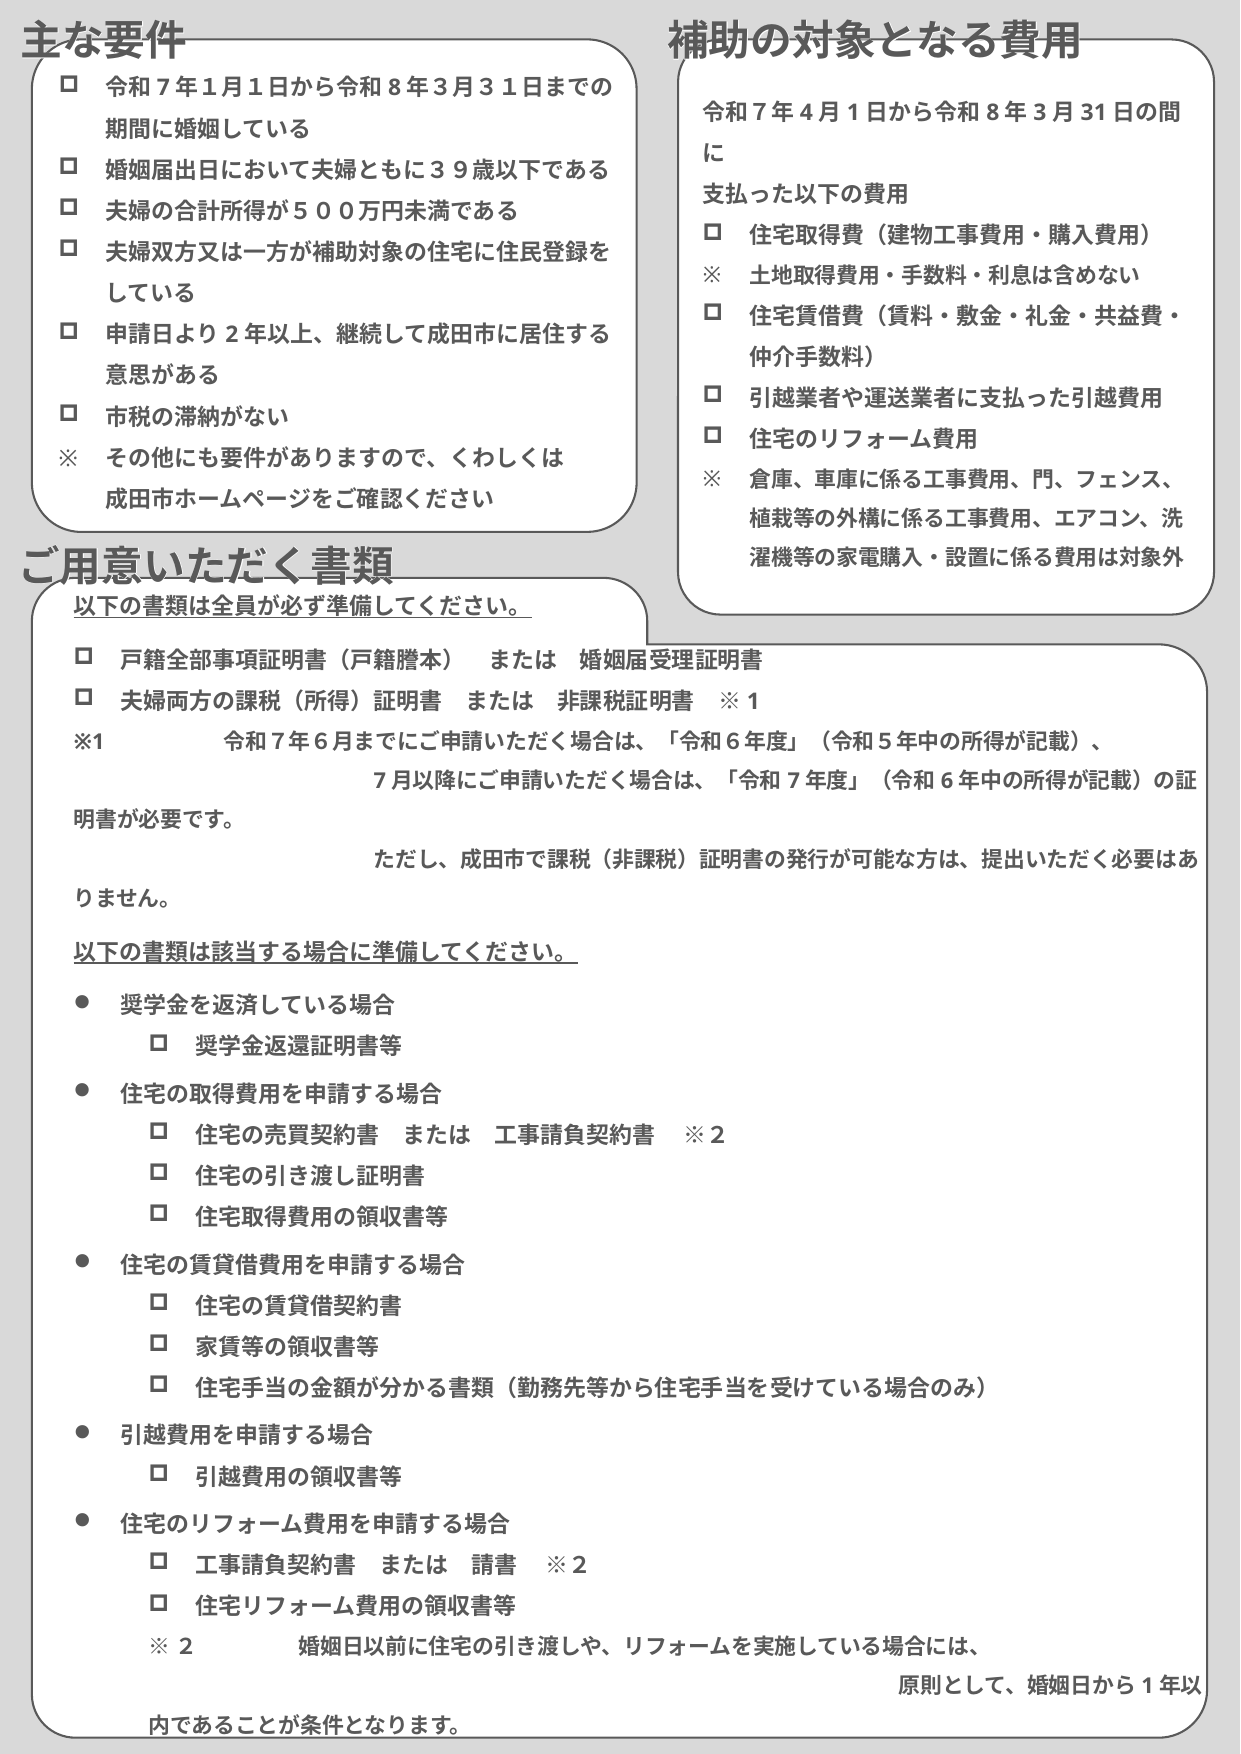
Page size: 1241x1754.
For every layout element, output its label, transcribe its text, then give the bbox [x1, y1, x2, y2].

text_box 以下の書類は全員が必ず準備してください。 戸籍全部事項証明書（戸籍謄本） または 婚姻届受理証明書 夫婦両方の課税（所得）証明書 または 非課税証明書 ※1 ※1 令和７年６月までにご申請いただく場合は、「令和６年度」（令和５年中の所得が記載）、 7月以降にご申請いただく場合は、「令和7年度」（令和6年中の所得が記載）の証明書が必要です。 ただし、成田市で課税（非課税）証明書の発行が可能な方は、提出いただく必要はありません。 以下の書類は該当する場合に準備してください。 奨学金を返済している場合 奨学金返還証明書等 住宅の取得費用を申請する場合 住宅の売買契約書 または 工事請負契約書 ※２ 住宅の引き渡し証明書 住宅取得費用の領収書等 住宅の賃貸借費用を申請する場合 住宅の賃貸借契約書 家賃等の領収書等 住宅手当の金額が分かる書類（勤務先等から住宅手当を受けている場合のみ） 引越費用を申請する場合 引越費用の領収書等 住宅のリフォーム費用を申請する場合 工事請負契約書 または 請書 ※２ 住宅リフォーム費用の領収書等 ※２ 婚姻日以前に住宅の引き渡しや、リフォームを実施している場合には、 原則として、婚姻日から1年以内であることが条件となります。 [30, 576, 1209, 1739]
text_box 補助の対象となる費用 [652, 6, 1099, 72]
text_box 主な要件 [5, 6, 203, 72]
text_box 令和７年4月1日から令和8年3月31日の間に 支払った以下の費用 住宅取得費（建物工事費用・購入費用） 土地取得費用・手数料・利息は含めない 住宅賃借費（賃料・敷金・礼金・共益費・ 仲介手数料） 引越業者や運送業者に支払った引越費用 住宅のリフォーム費用 倉庫、車庫に係る工事費用、門、フェンス、植栽等の外構に係る工事費用、エアコン、洗濯機等の家電購入・設置に係る費用は対象外 [676, 38, 1216, 616]
text_box 令和7年１月１日から令和8年３月３１日までの 期間に婚姻している 婚姻届出日において夫婦ともに３９歳以下である 夫婦の合計所得が５００万円未満である 夫婦双方又は一方が補助対象の住宅に住民登録をしている 申請日より2年以上、継続して成田市に居住する 意思がある 市税の滞納がない その他にも要件がありますので、くわしくは 成田市ホームページをご確認ください [30, 38, 638, 533]
text_box ご用意いただく書類 [3, 531, 409, 597]
